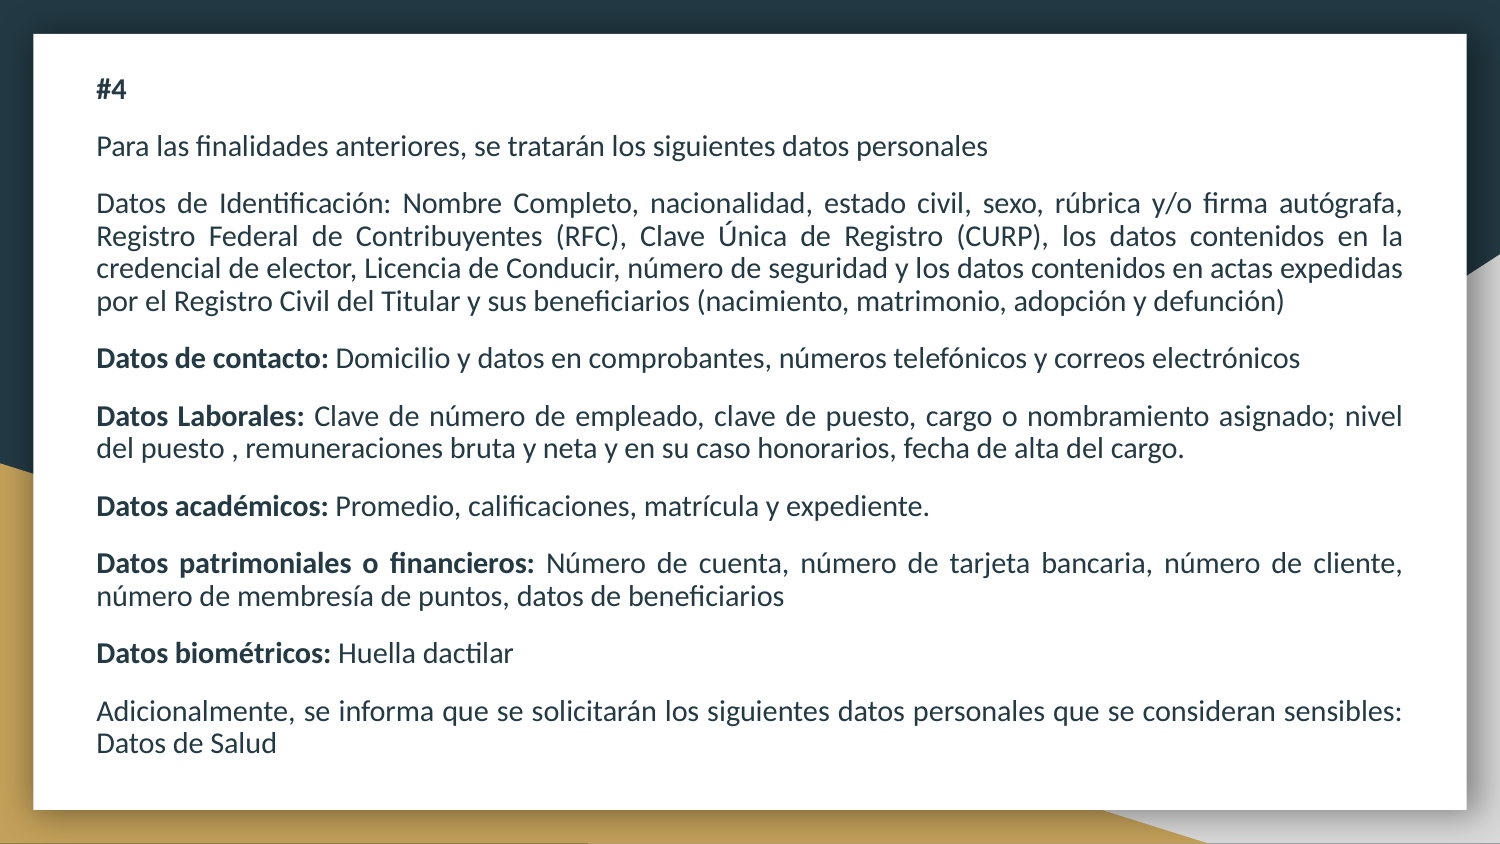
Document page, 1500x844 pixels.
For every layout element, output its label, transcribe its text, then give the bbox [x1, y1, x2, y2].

list #4 Para las finalidades anteriores, se tratarán los siguientes datos personales Datos de Identificación: Nombre Completo, nacionalidad, estado civil, sexo, rúbrica y/o firma autógrafa, Registro Federal de Contribuyentes (RFC), Clave Única de Registro (CURP), los datos contenidos en la credencial de elector, Licencia de Conducir, número de seguridad y los datos contenidos en actas expedidas por el Registro Civil del Titular y sus beneficiarios (nacimiento, matrimonio, adopción y defunción) Datos de contacto: Domicilio y datos en comprobantes, números telefónicos y correos electrónicos Datos Laborales: Clave de número de empleado, clave de puesto, cargo o nombramiento asignado; nivel del puesto , remuneraciones bruta y neta y en su caso honorarios, fecha de alta del cargo. Datos académicos: Promedio, calificaciones, matrícula y expediente. Datos patrimoniales o financieros: Número de cuenta, número de tarjeta bancaria, número de cliente, número de membresía de puntos, datos de beneficiarios Datos biométricos: Huella dactilar Adicionalmente, se informa que se solicitarán los siguientes datos personales que se consideran sensibles: Datos de Salud [81, 58, 1418, 762]
